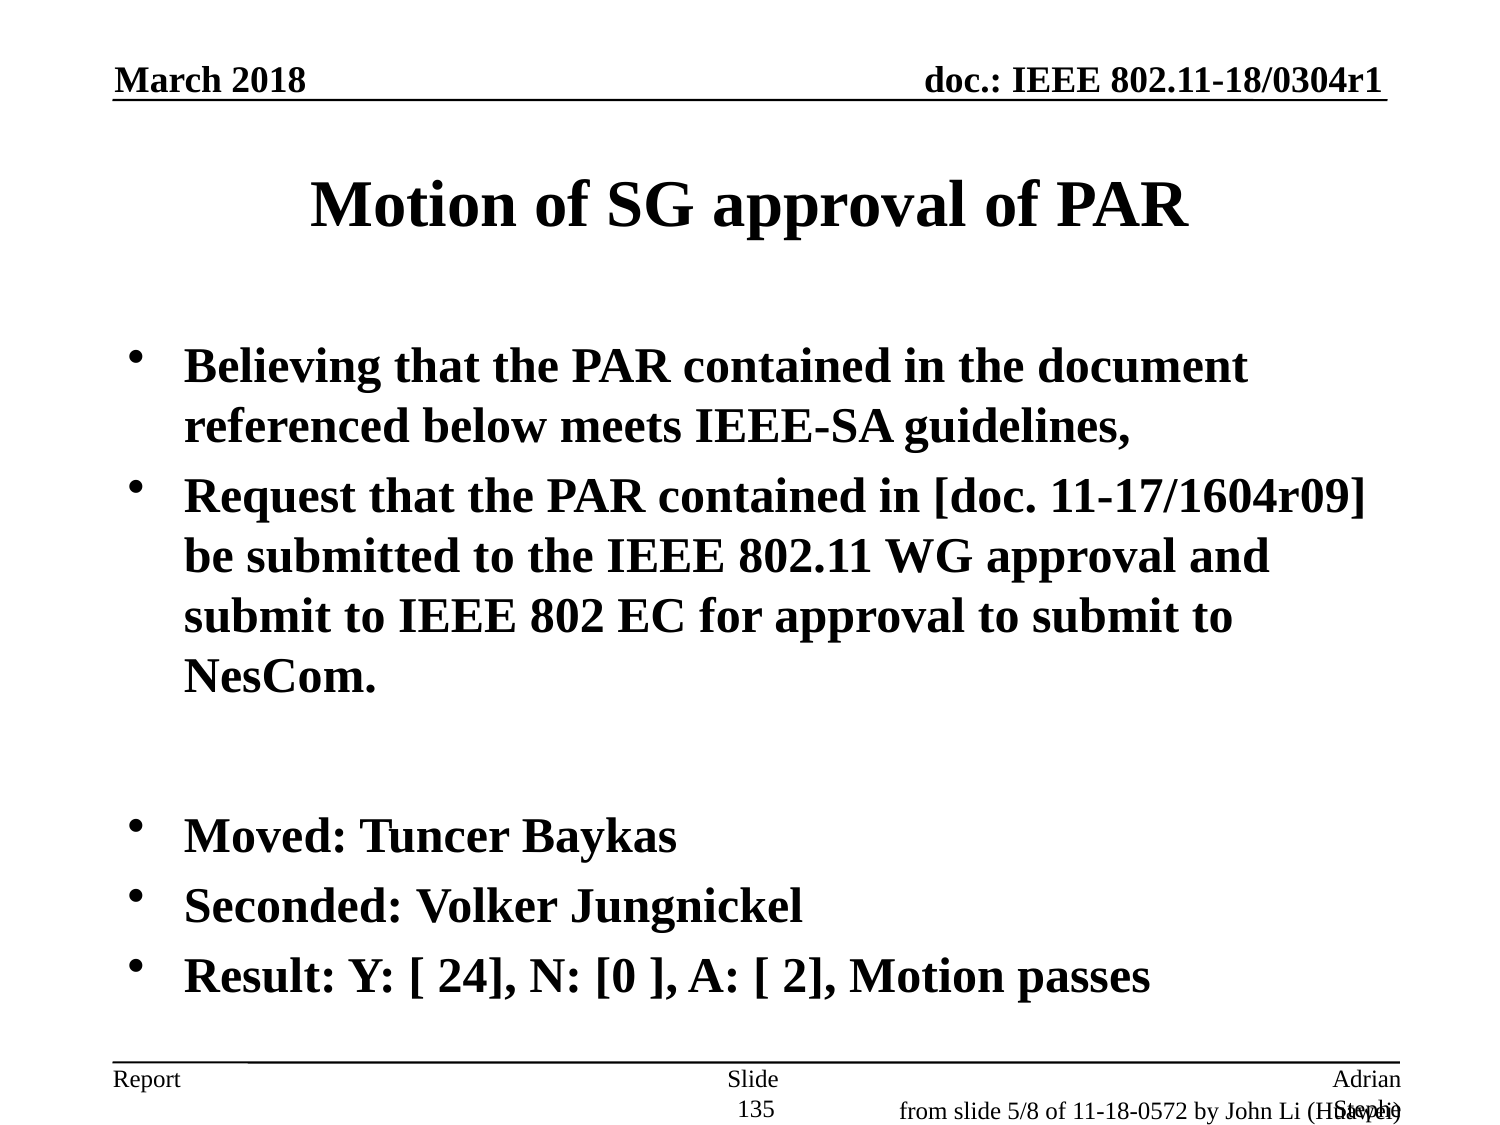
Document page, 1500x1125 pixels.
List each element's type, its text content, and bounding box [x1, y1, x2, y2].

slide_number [114, 54, 374, 101]
list Believing that the PAR contained in the document referenced below meets IEEE-SA guidelines, Request that the PAR contained in [doc. 11-17/1604r09] be submitted to the IEEE 802.11 WG approval and submit to IEEE 802 EC for approval to submit to NesCom. Moved: Tuncer Baykas Seconded: Volker Jungnickel Result: Y: [ 24], N: [0 ], A: [ 2], Motion passes [112, 324, 1388, 1000]
footer Adrian Stephens, Intel Corporation [1324, 1061, 1402, 1087]
slide_number Slide 135 [711, 1061, 801, 1093]
title Motion of SG approval of PAR [112, 112, 1388, 288]
text_box from slide 5/8 of 11-18-0572 by John Li (Huawei) [343, 1087, 1417, 1125]
